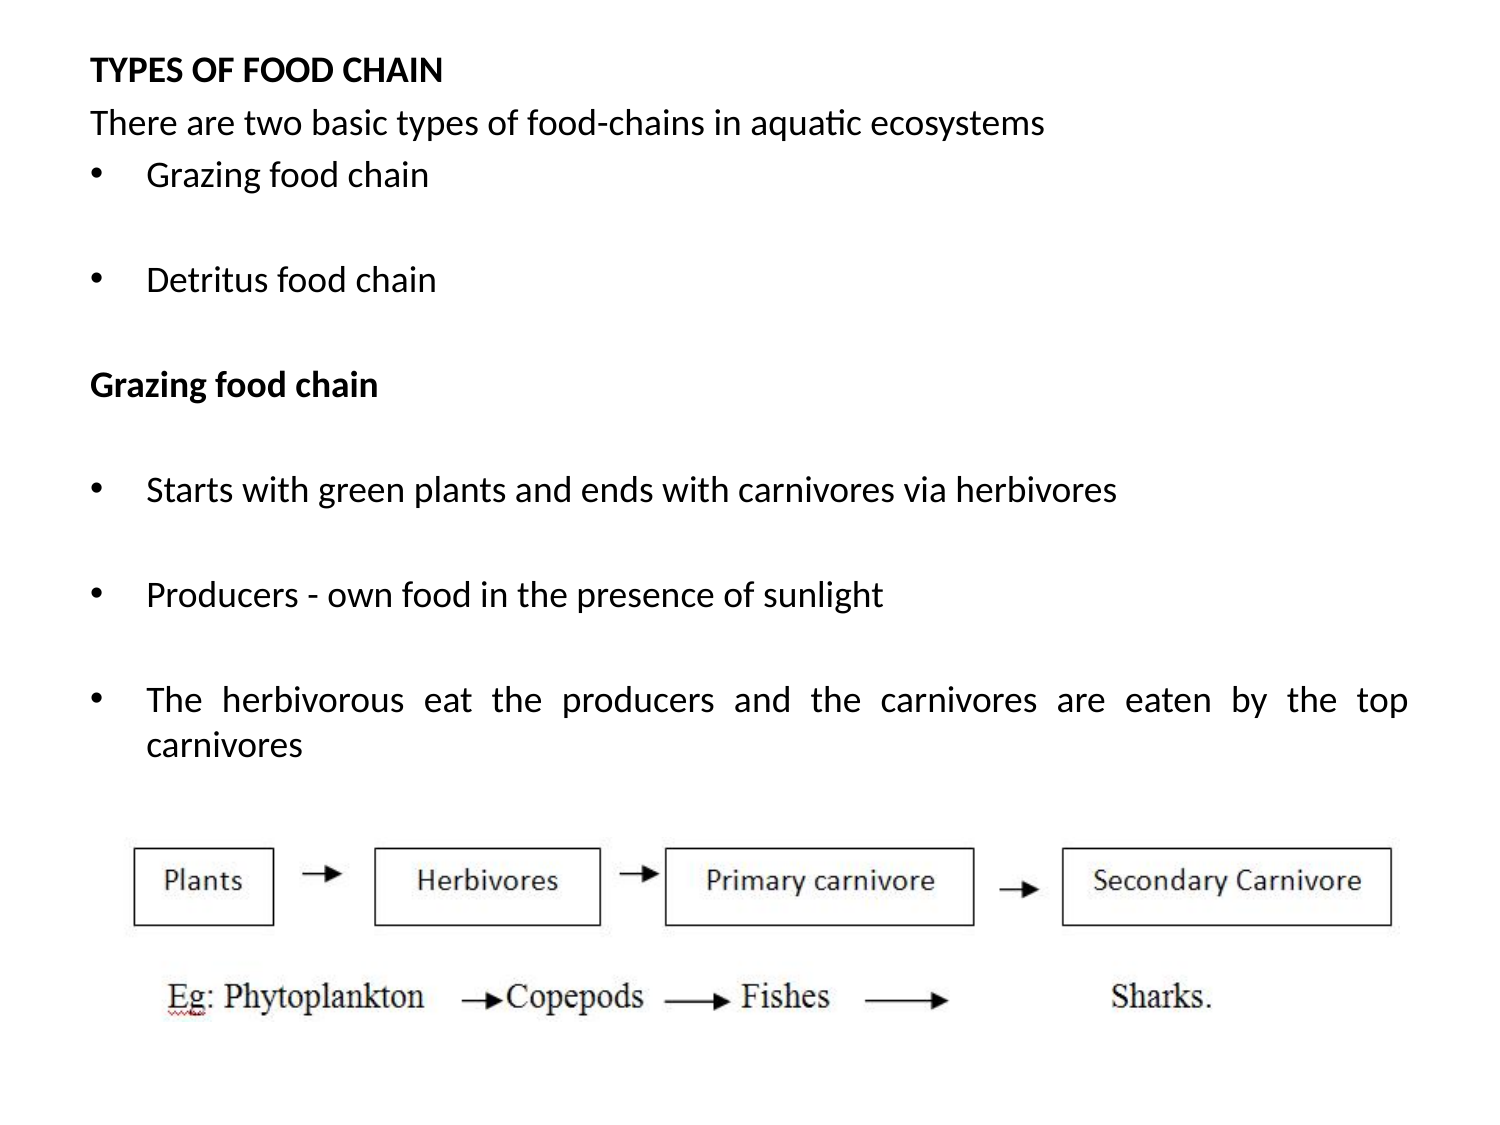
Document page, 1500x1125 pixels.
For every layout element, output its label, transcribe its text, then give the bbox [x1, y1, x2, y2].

picture [112, 837, 1401, 1023]
list TYPES OF FOOD CHAIN There are two basic types of food-chains in aquatic ecosystems Grazing food chain Detritus food chain Grazing food chain Starts with green plants and ends with carnivores via herbivores Producers - own food in the presence of sunlight The herbivorous eat the producers and the carnivores are eaten by the top carnivores [75, 75, 1425, 1063]
text_box [0, 0, 1500, 75]
